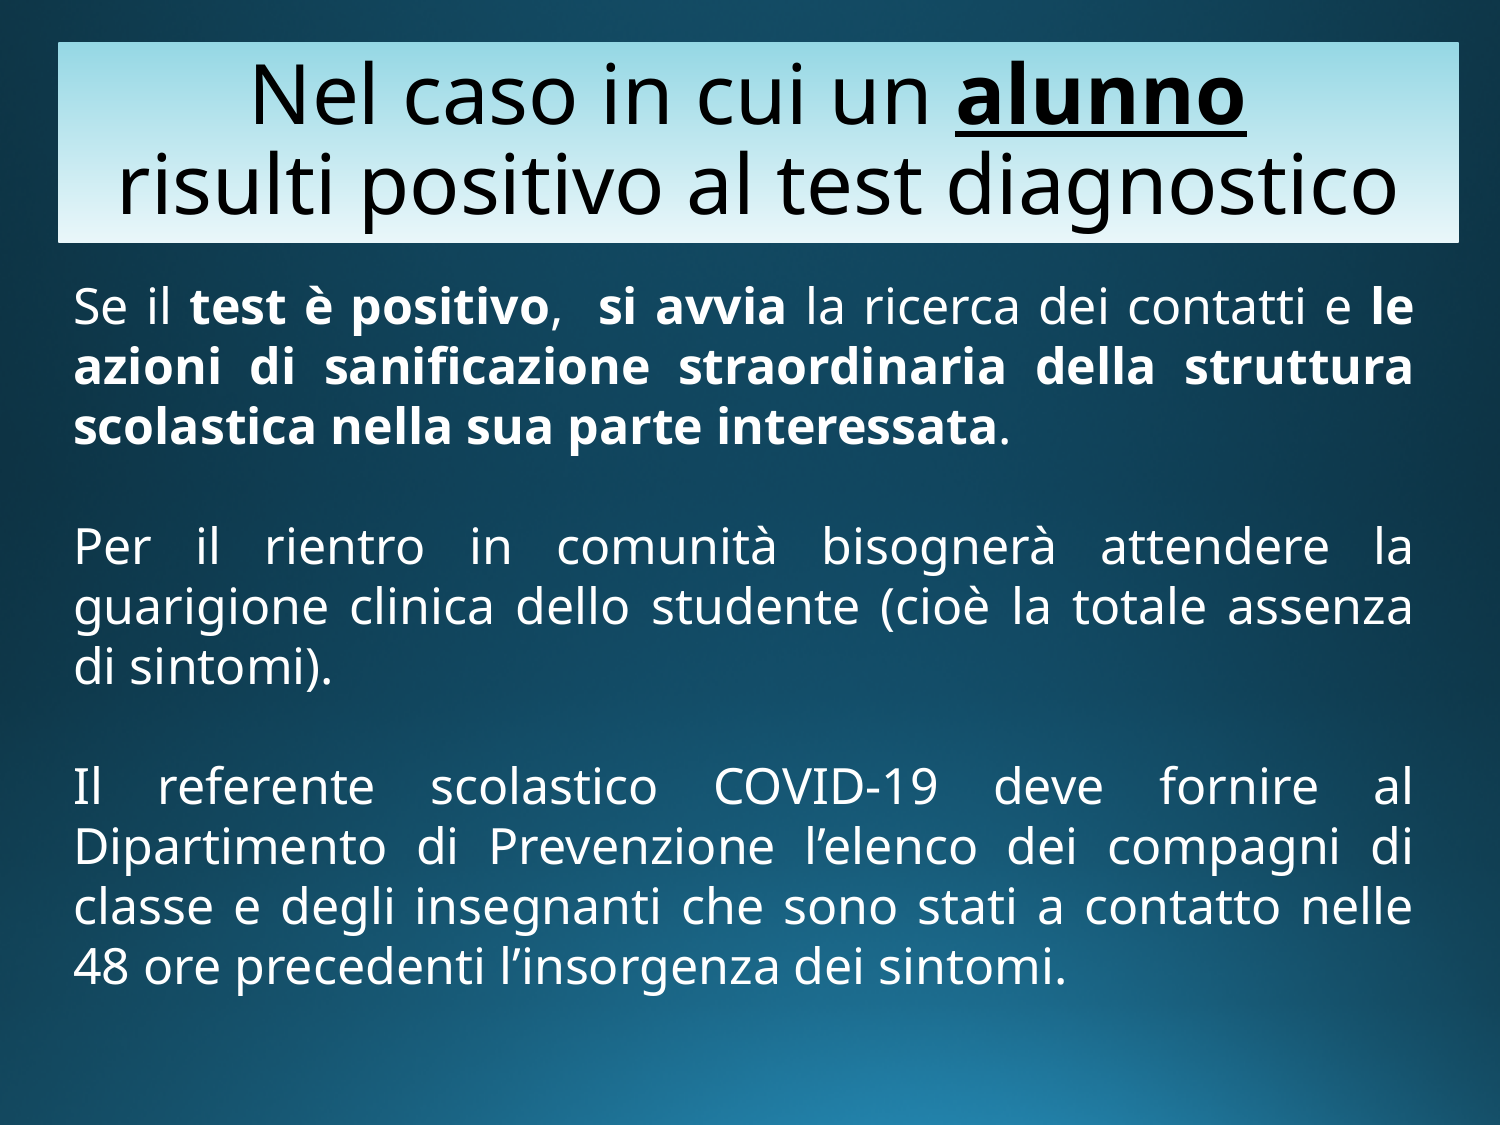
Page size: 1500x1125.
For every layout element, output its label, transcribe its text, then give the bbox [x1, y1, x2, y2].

picture [0, 0, 1500, 1125]
list Se il test è positivo, si avvia la ricerca dei contatti e le azioni di sanificazione straordinaria della struttura scolastica nella sua parte interessata. Per il rientro in comunità bisognerà attendere la guarigione clinica dello studente (cioè la totale assenza di sintomi). Il referente scolastico COVID-19 deve fornire al Dipartimento di Prevenzione l’elenco dei compagni di classe e degli insegnanti che sono stati a contatto nelle 48 ore precedenti l’insorgenza dei sintomi. [58, 267, 1431, 1094]
text_box Nel caso in cui un alunno risulti positivo al test diagnostico [58, 42, 1459, 243]
